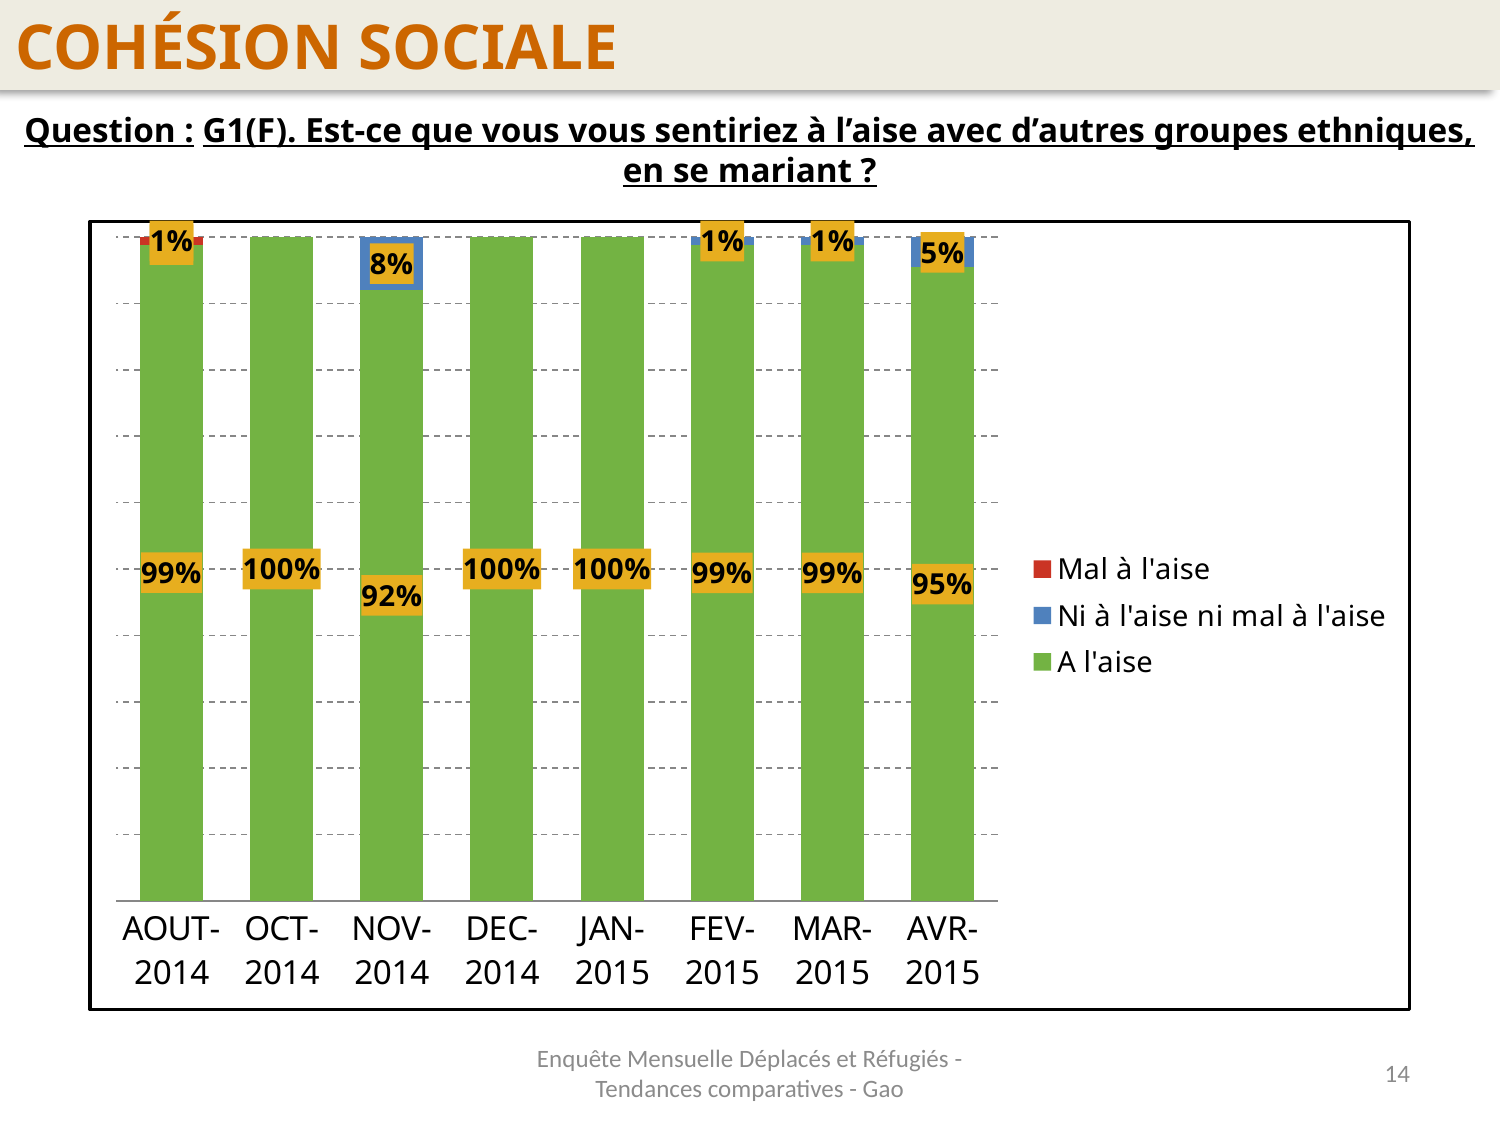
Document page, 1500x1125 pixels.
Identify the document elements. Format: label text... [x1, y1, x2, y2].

text_box COHÉSION SOCIALE [0, 0, 1500, 92]
chart [88, 219, 1412, 1012]
slide_number 14 [1074, 1042, 1425, 1103]
footer Enquête Mensuelle Déplacés et Réfugiés - Tendances comparatives - Gao [512, 1042, 988, 1103]
text_box Question : G1(F). Est-ce que vous vous sentiriez à l’aise avec d’autres groupes ethniques, en se mariant ? [0, 101, 1500, 197]
